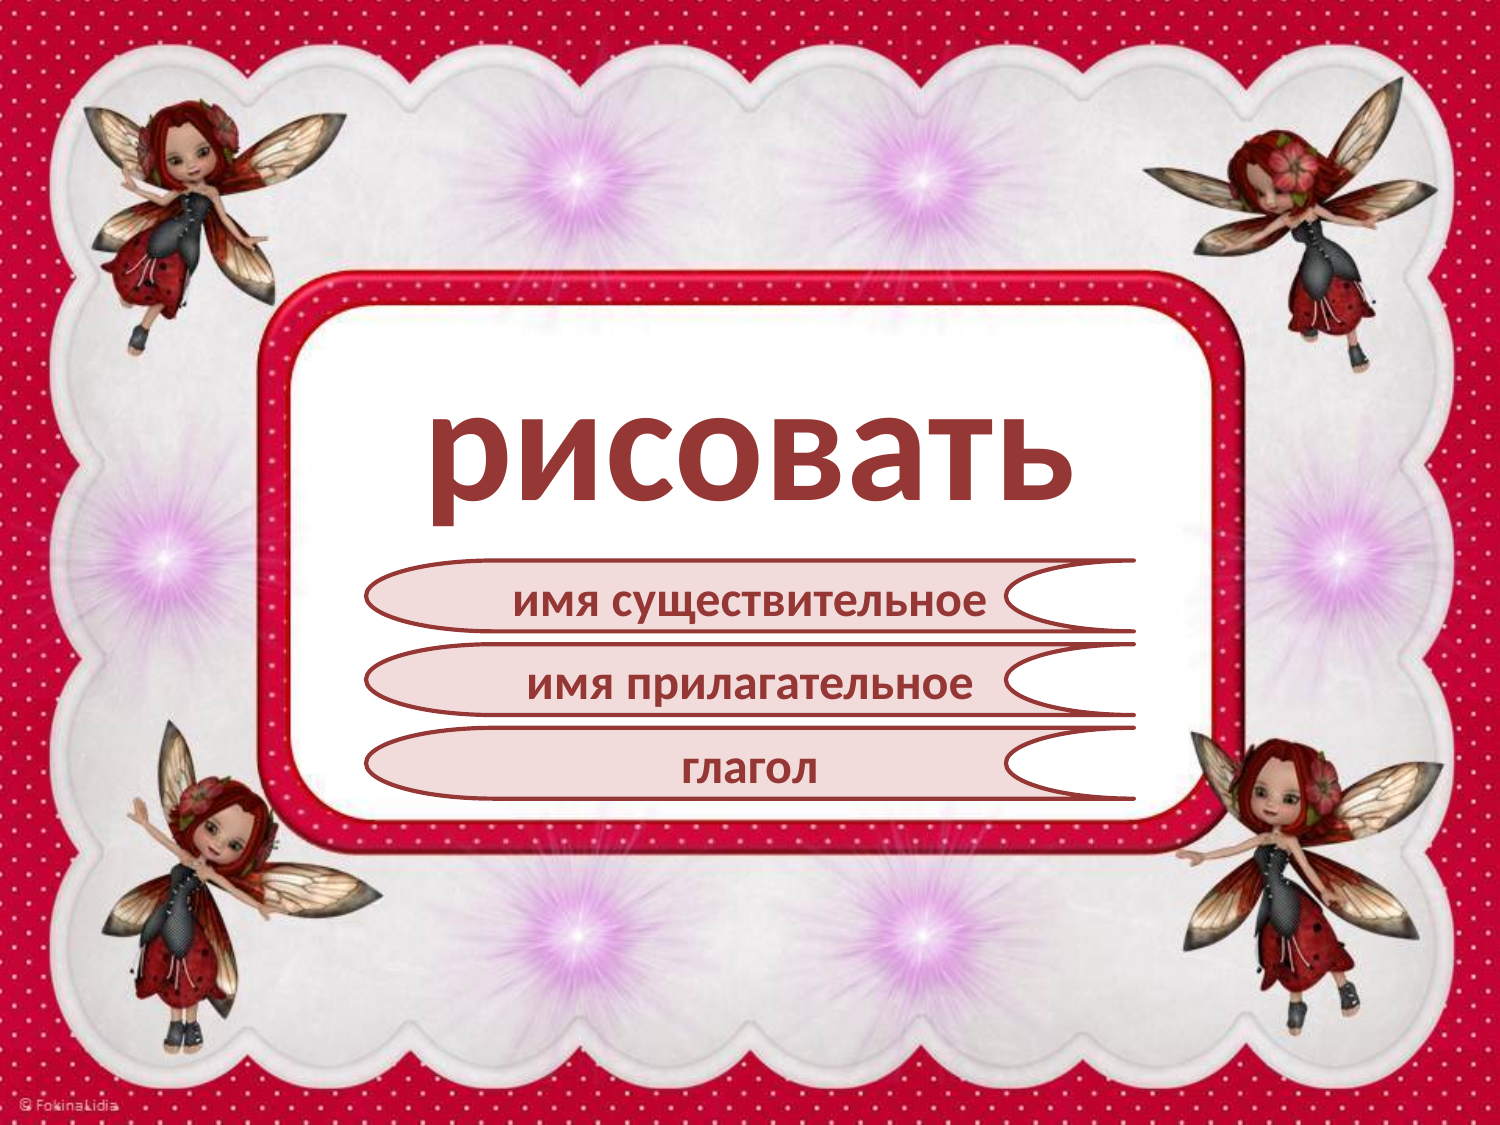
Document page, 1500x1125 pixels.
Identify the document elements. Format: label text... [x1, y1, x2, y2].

text_box глагол [363, 725, 1136, 801]
text_box имя прилагательное [363, 642, 1136, 718]
text_box рисовать [289, 326, 1211, 541]
picture [0, 0, 1500, 1125]
text_box имя существительное [363, 558, 1136, 634]
